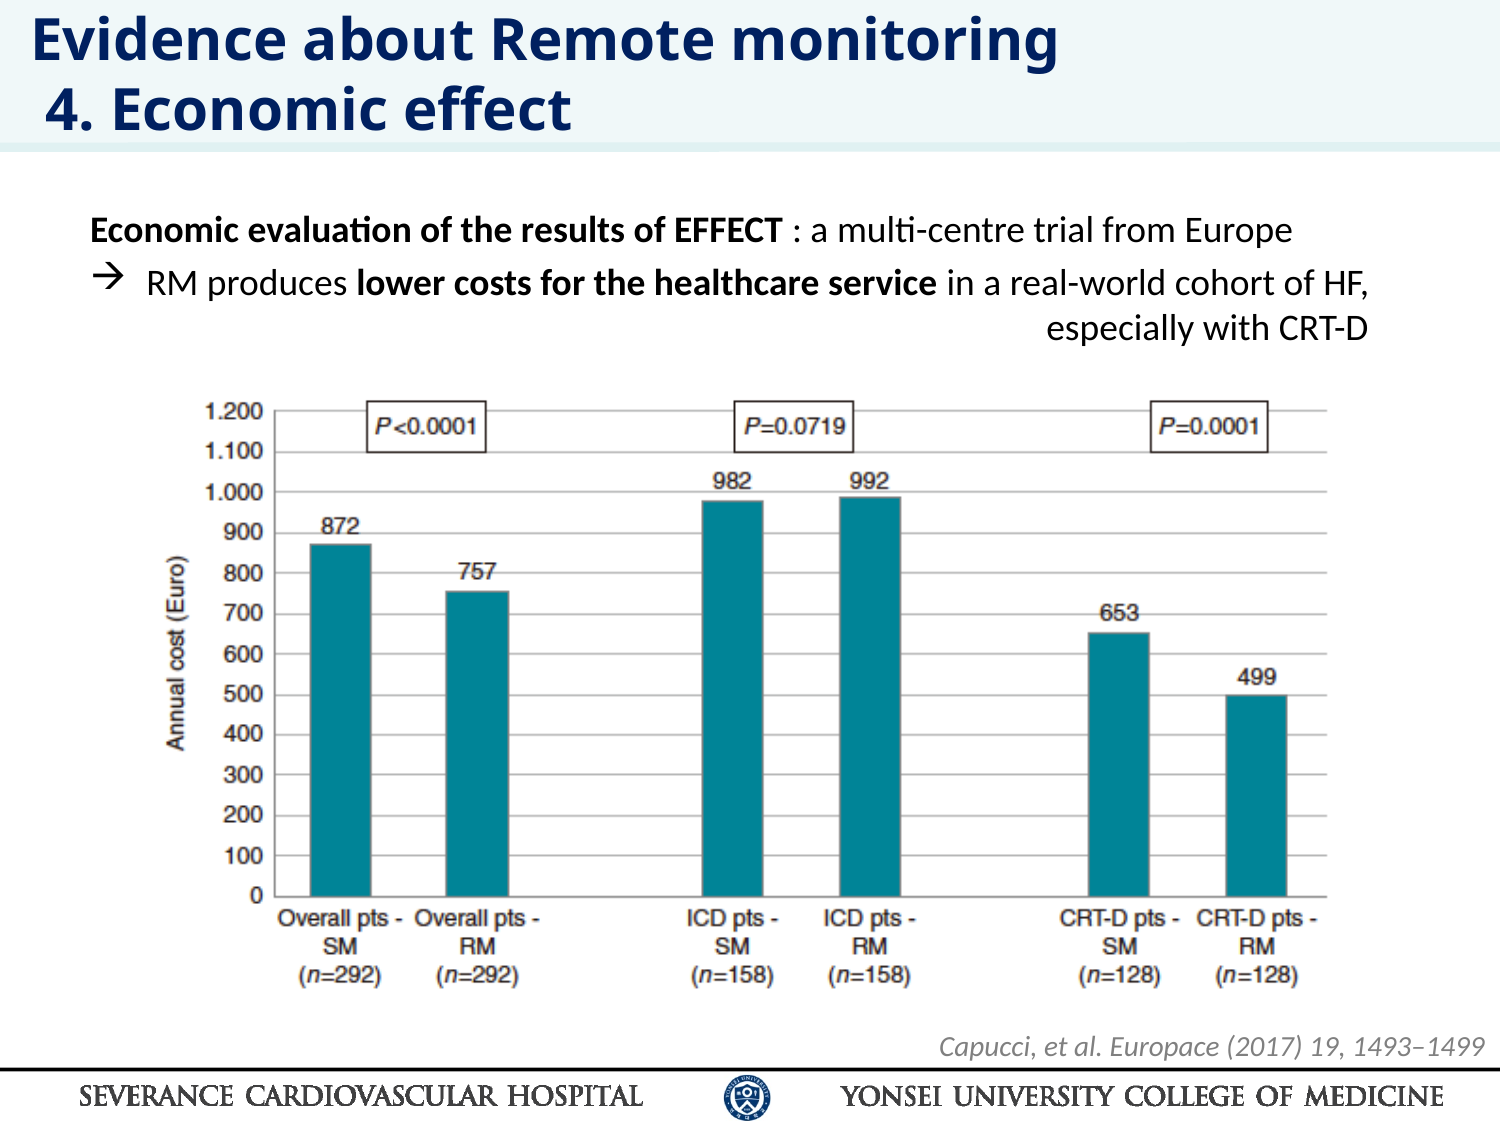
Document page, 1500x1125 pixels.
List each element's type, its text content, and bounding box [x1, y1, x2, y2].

picture [148, 382, 1352, 1018]
text_box Economic evaluation of the results of EFFECT : a multi-centre trial from Europe RM produces lower costs for the healthcare service in a real-world cohort of HF, especially with CRT-D [74, 175, 1425, 955]
picture [723, 1106, 772, 1121]
text_box Capucci, et al. Europace (2017) 19, 1493–1499 [618, 1020, 1500, 1106]
text_box Evidence about Remote monitoring 4. Economic effect [0, 0, 1500, 144]
